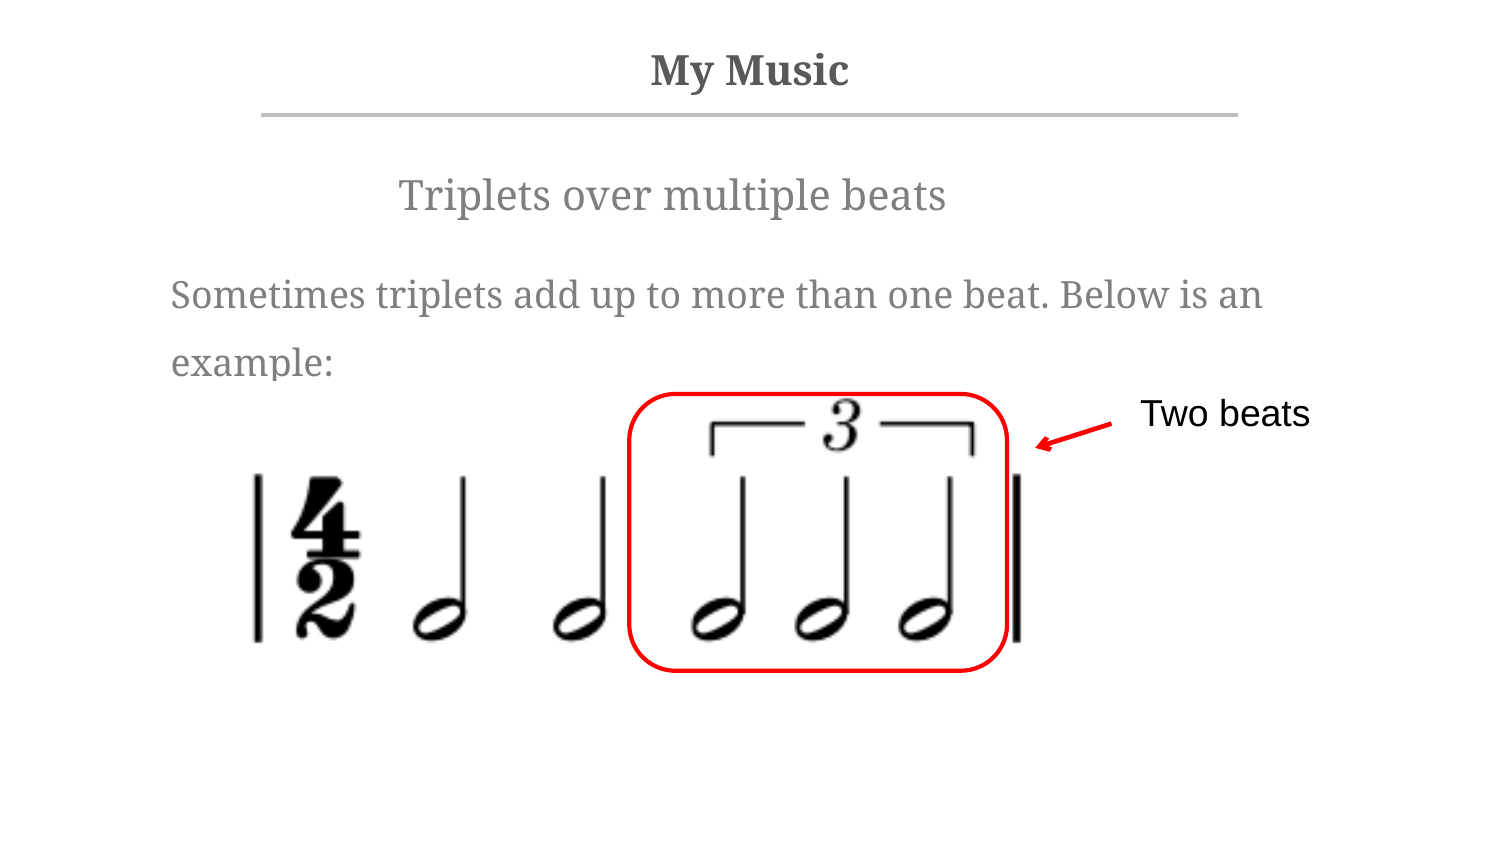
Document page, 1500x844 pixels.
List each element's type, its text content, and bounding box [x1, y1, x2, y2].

text_box Sometimes triplets add up to more than one beat. Below is an example: [155, 241, 1374, 346]
picture [235, 380, 1094, 698]
text_box Triplets over multiple beats [383, 136, 1457, 242]
text_box Two beats [1125, 381, 1352, 442]
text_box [1034, 423, 1112, 449]
